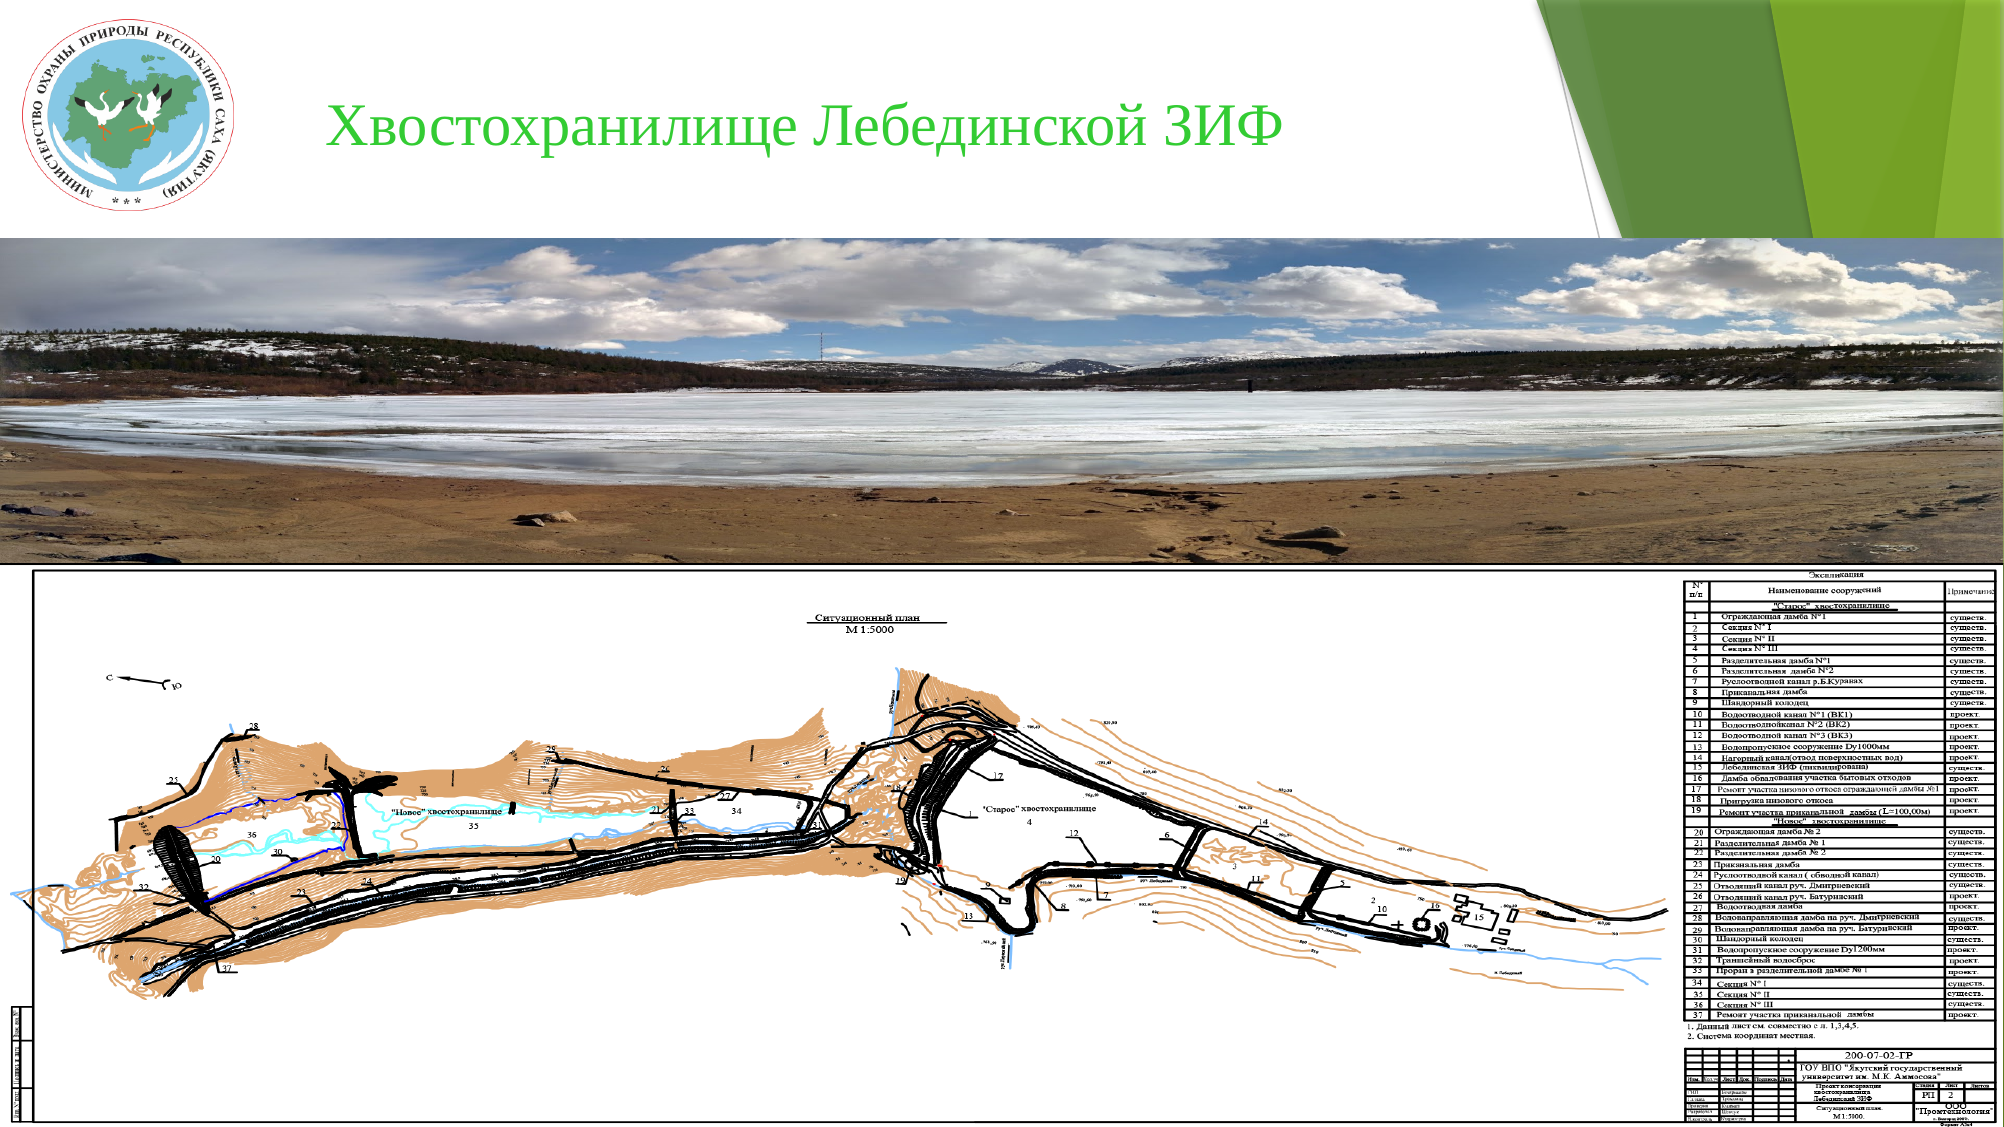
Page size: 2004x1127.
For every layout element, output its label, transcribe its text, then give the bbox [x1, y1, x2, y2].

picture [21, 18, 235, 211]
picture [0, 238, 2004, 1127]
list Хвостохранилище Лебединской ЗИФ [307, 75, 1888, 154]
